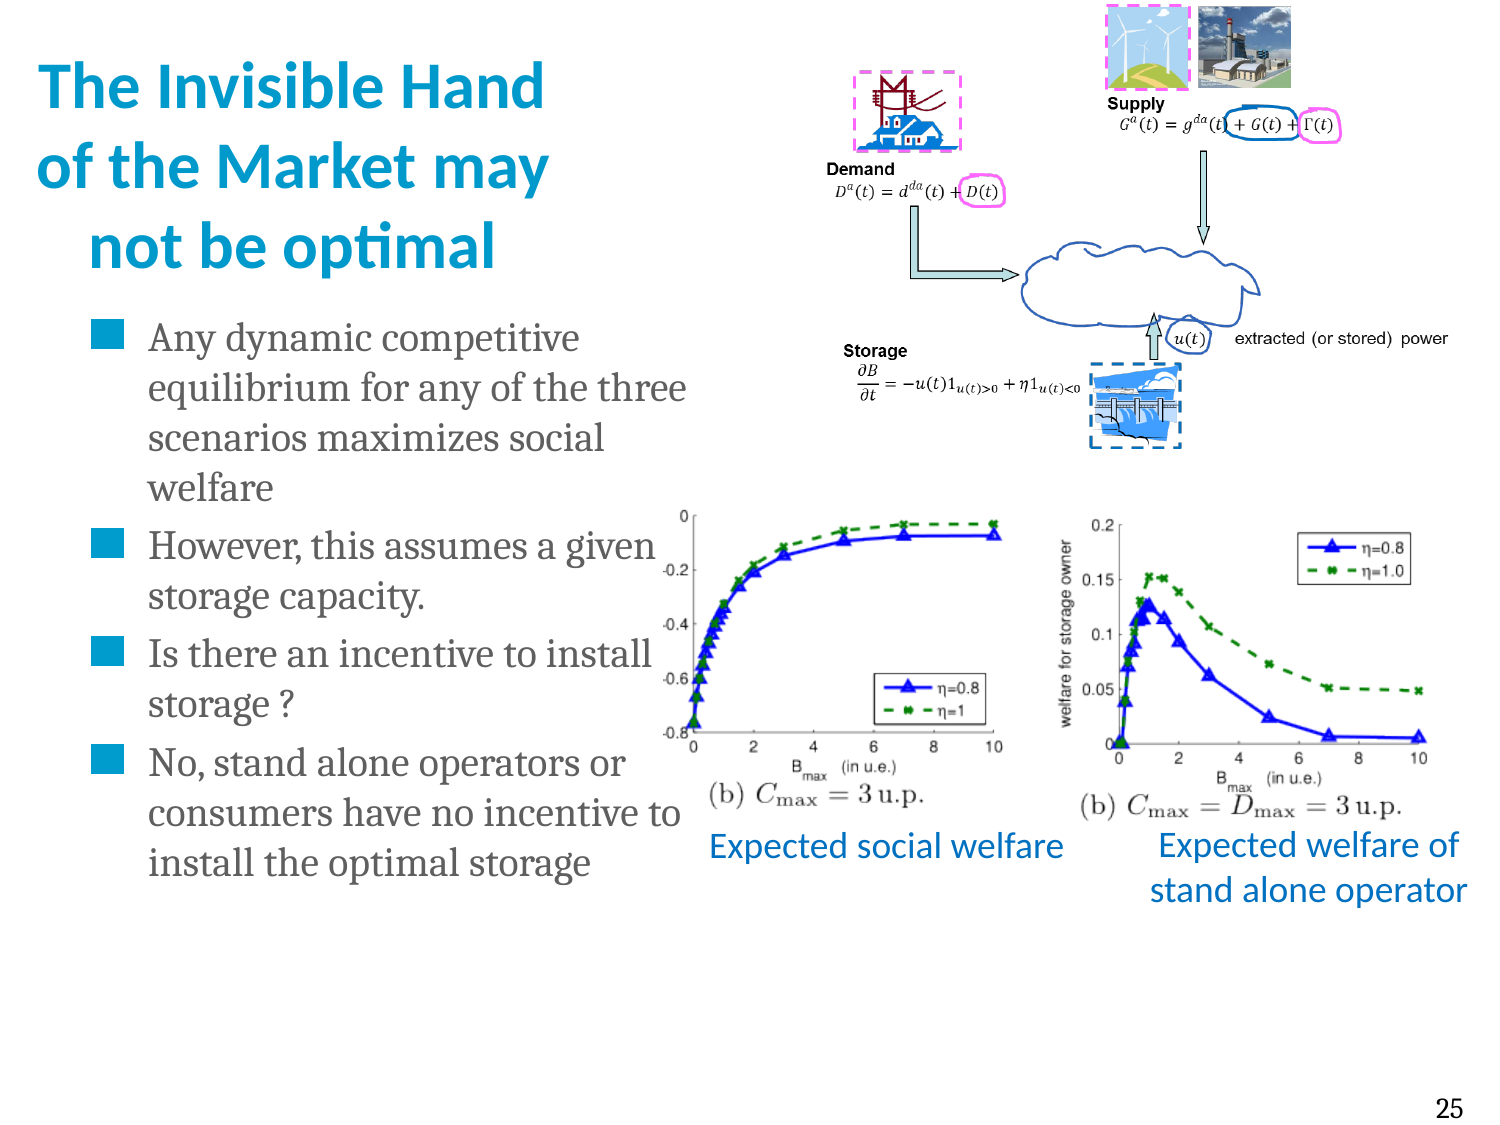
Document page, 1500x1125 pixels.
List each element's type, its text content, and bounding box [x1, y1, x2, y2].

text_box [662, 466, 1500, 964]
title The Invisible Hand of the Market may not be optimal [13, 4, 573, 319]
picture [816, 4, 1459, 449]
footer 25 [1399, 1082, 1500, 1125]
list Any dynamic competitive equilibrium for any of the three scenarios maximizes social welfare However, this assumes a given storage capacity. Is there an incentive to install storage ? No, stand alone operators or consumers have no incentive to install the optimal storage [76, 301, 714, 763]
